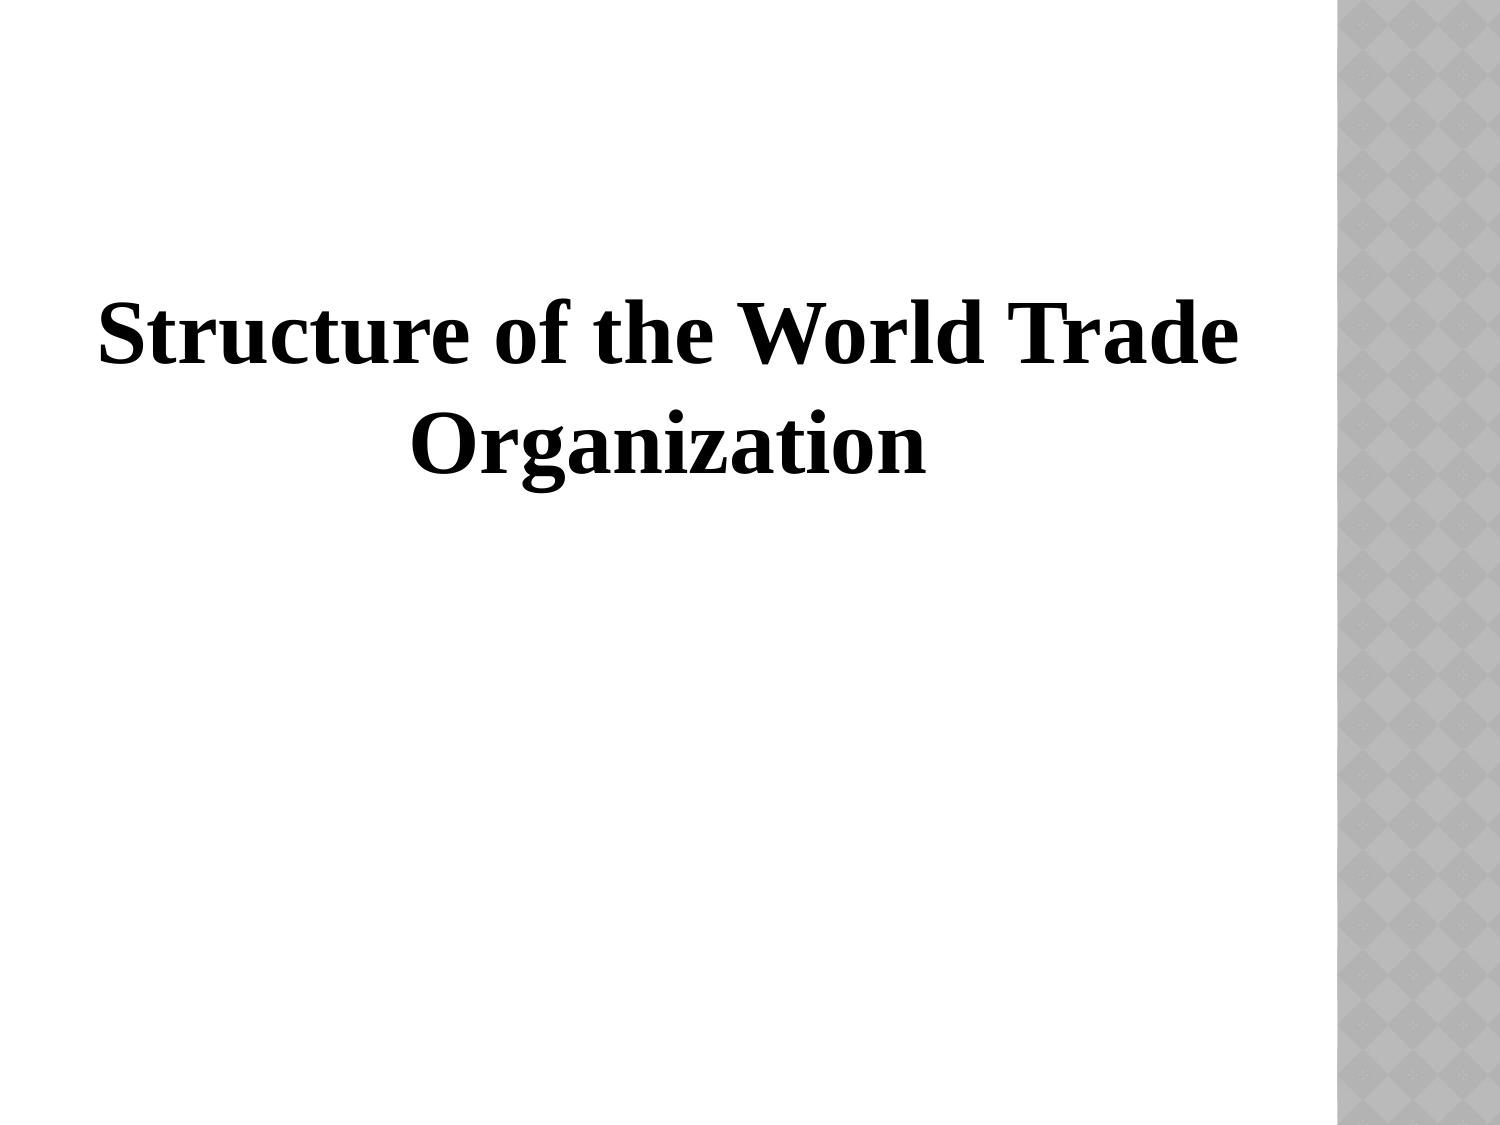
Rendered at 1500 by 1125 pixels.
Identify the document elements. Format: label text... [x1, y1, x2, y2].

list Structure of the World Trade Organization [75, 264, 1263, 1059]
